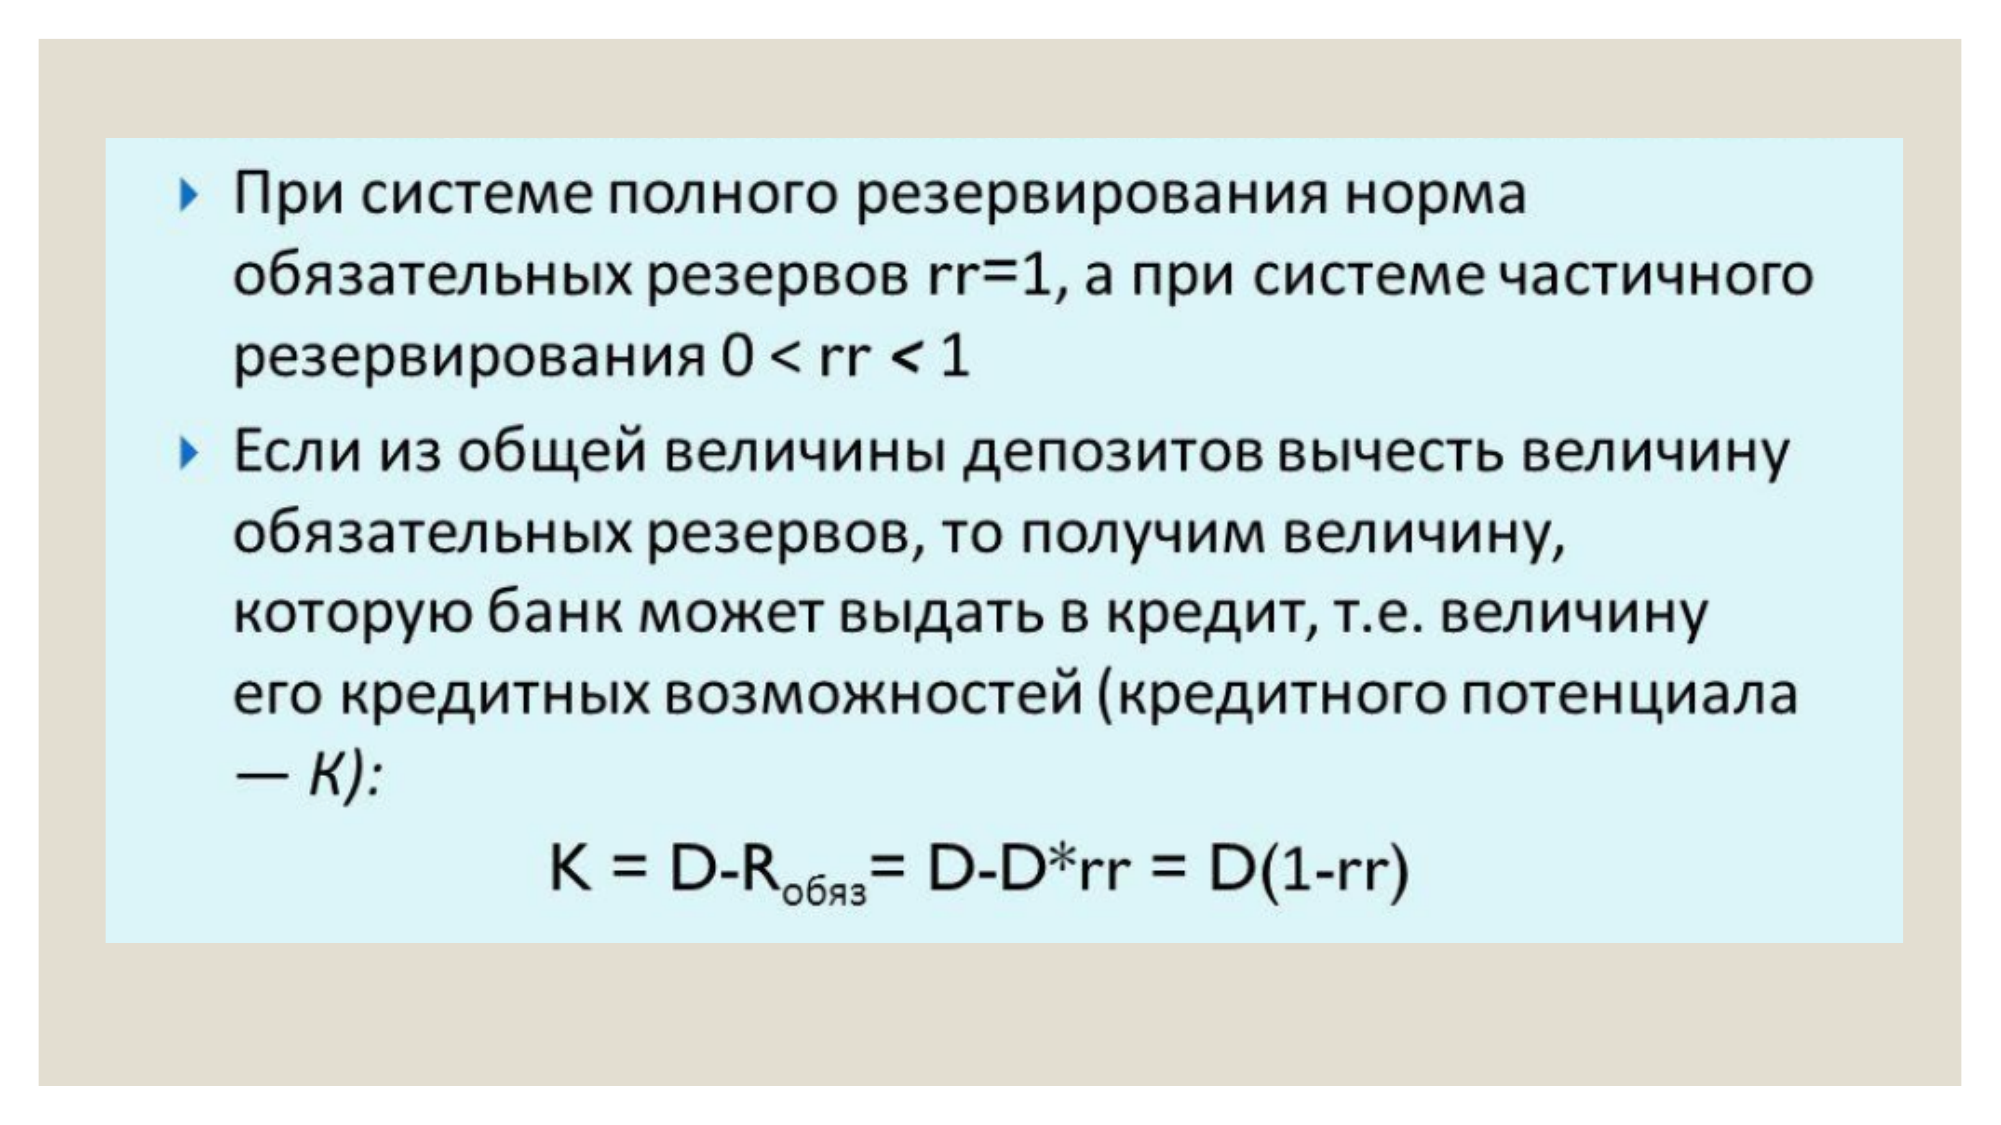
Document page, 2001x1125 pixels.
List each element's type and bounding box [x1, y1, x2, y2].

picture [105, 138, 1904, 943]
